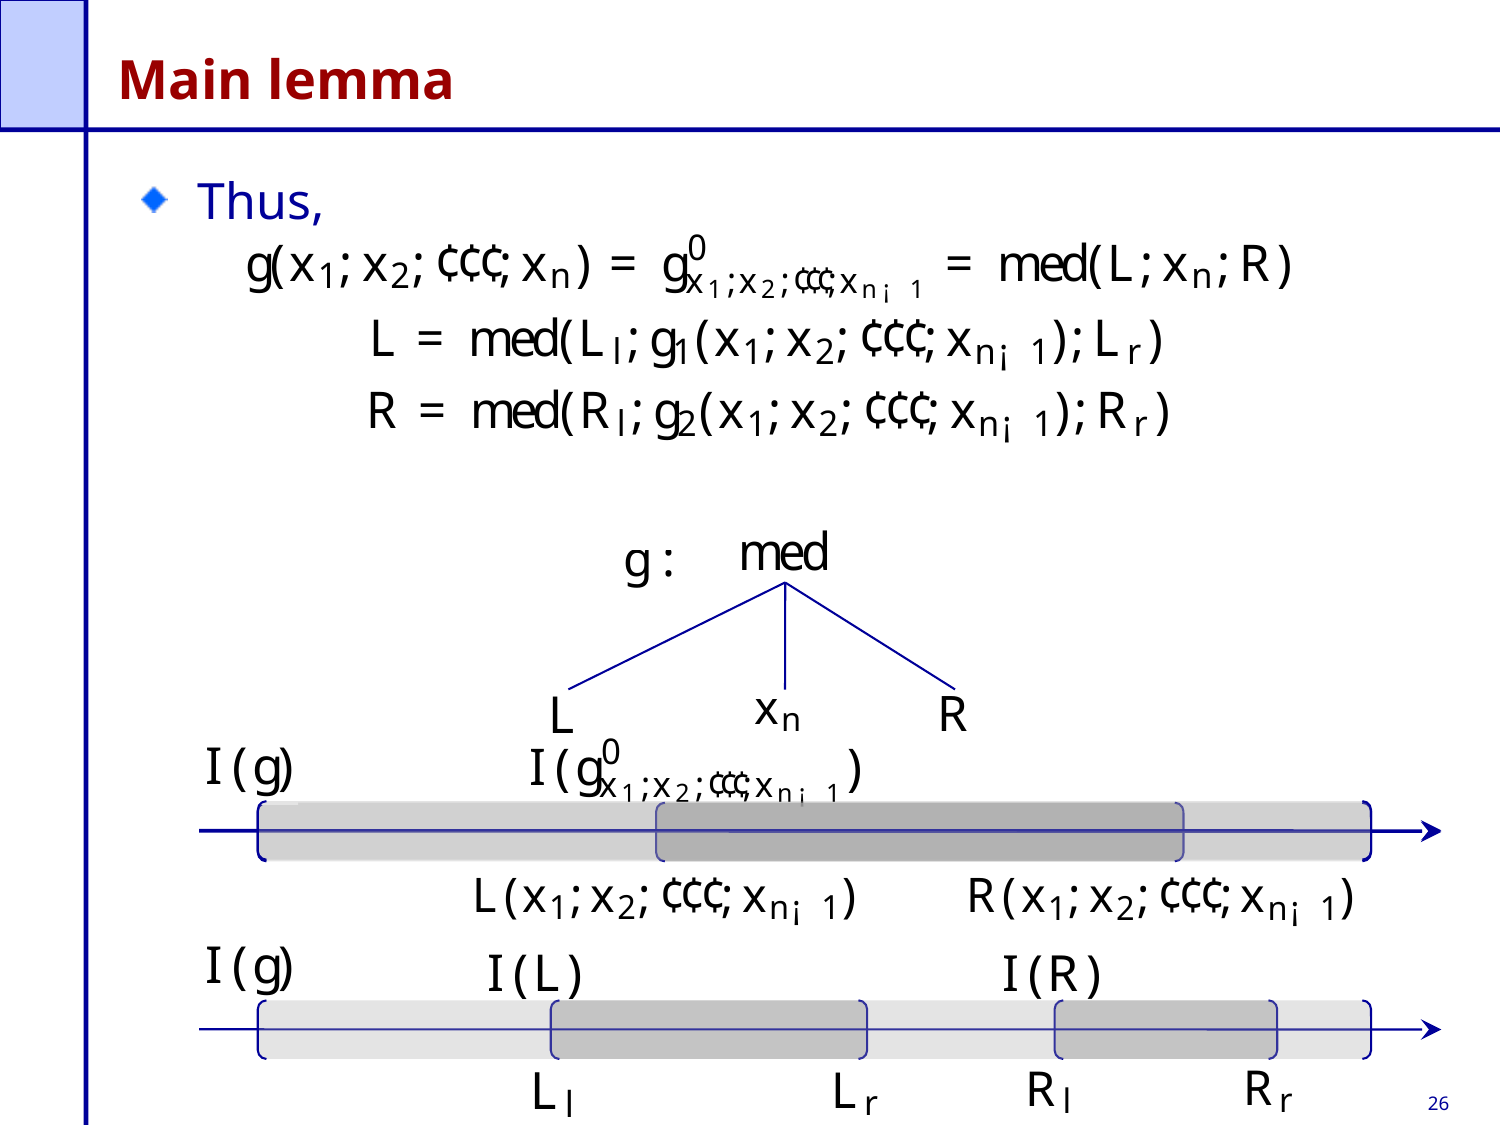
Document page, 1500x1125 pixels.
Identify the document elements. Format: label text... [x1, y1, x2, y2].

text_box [997, 1067, 1301, 1121]
picture [364, 386, 1176, 449]
picture [239, 234, 1297, 307]
list Thus, [126, 161, 1403, 895]
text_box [816, 550, 924, 722]
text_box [198, 742, 1442, 860]
picture [619, 550, 679, 592]
picture [732, 527, 833, 576]
picture [365, 314, 1171, 377]
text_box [198, 941, 1442, 1060]
title Main lemma [102, 18, 1409, 118]
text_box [468, 871, 1360, 932]
picture [935, 691, 981, 737]
picture [751, 699, 809, 738]
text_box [623, 527, 731, 736]
picture [544, 691, 586, 738]
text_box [485, 1067, 888, 1125]
picture [141, 185, 168, 213]
